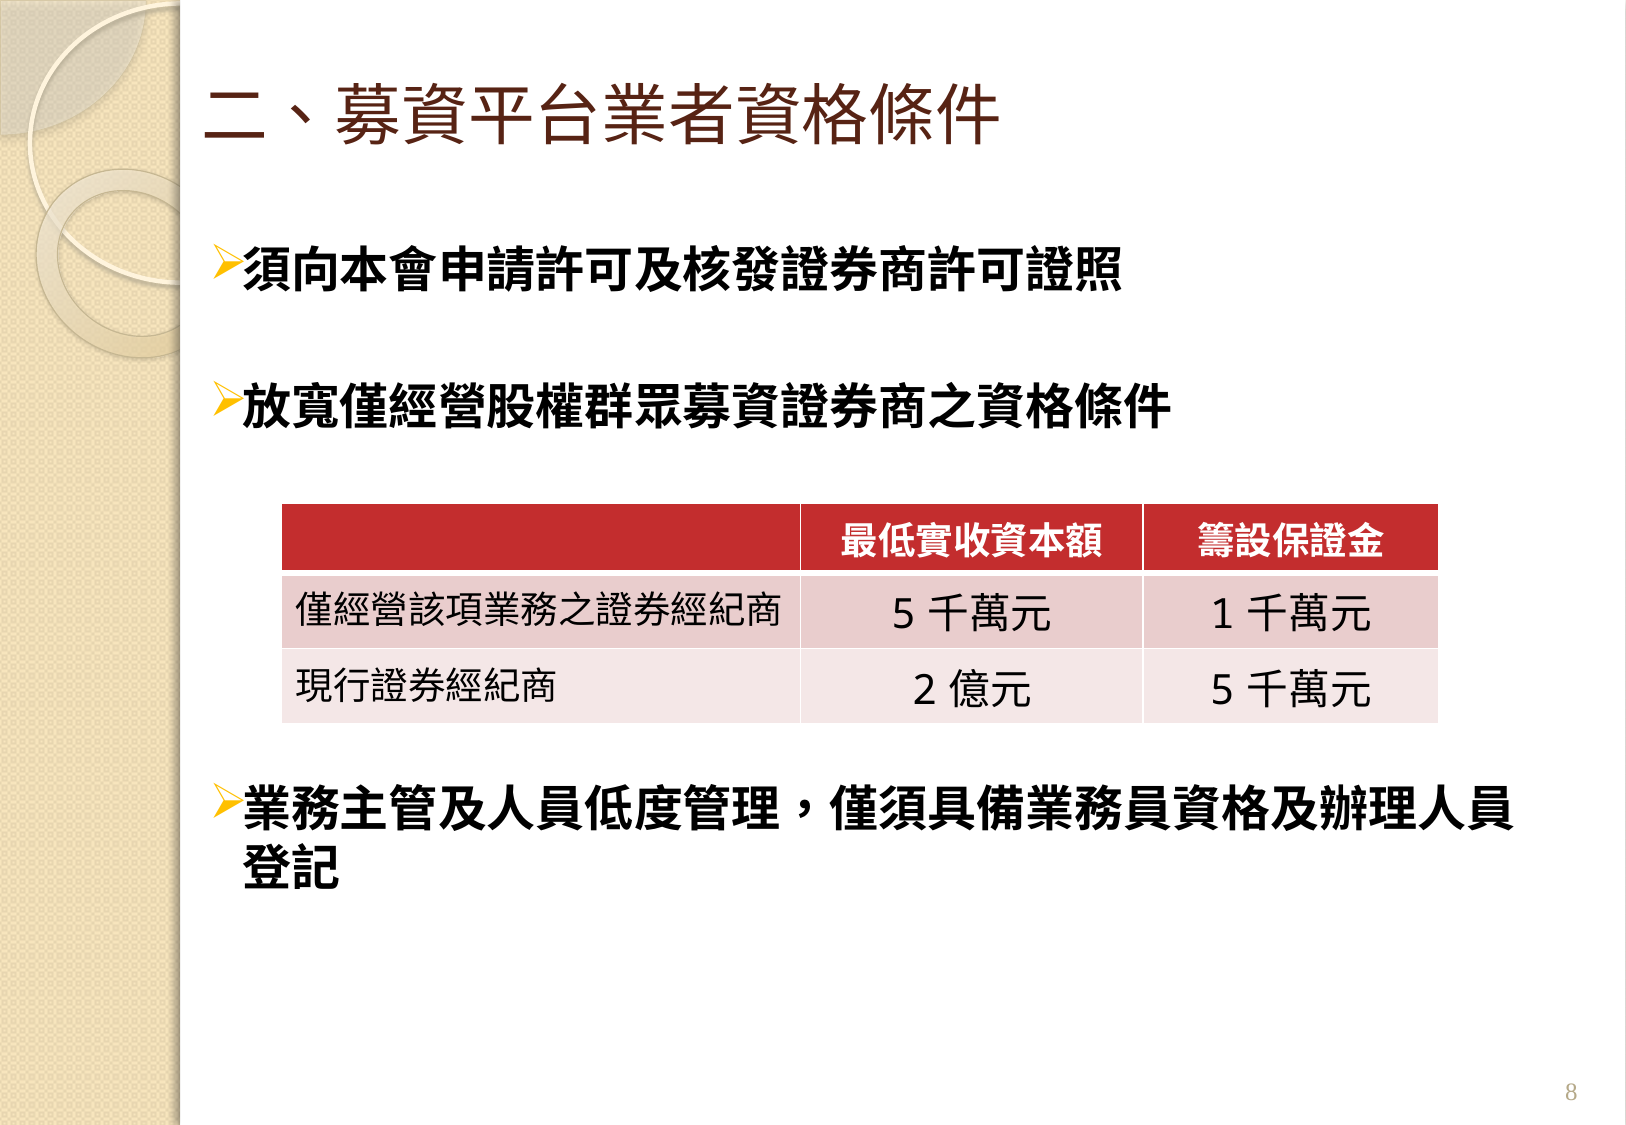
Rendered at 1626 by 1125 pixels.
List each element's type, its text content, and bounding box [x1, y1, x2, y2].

table_header 最低實收資本額 [801, 504, 1142, 570]
list 須向本會申請許可及核發證券商許可證照 放寬僅經營股權群眾募資證券商之資格條件 業務主管及人員低度管理，僅須具備業務員資格及辦理人員登記 [139, 231, 1551, 907]
table_header 籌設保證金 [1144, 504, 1438, 570]
table_cell 現行證券經紀商 [282, 649, 800, 723]
title 二、募資平台業者資格條件 [186, 42, 1486, 183]
table_cell 5千萬元 [801, 576, 1142, 648]
table_cell 2億元 [801, 649, 1142, 723]
table_cell 1千萬元 [1144, 576, 1438, 648]
table_cell 僅經營該項業務之證券經紀商 [282, 576, 800, 648]
table_cell 5千萬元 [1144, 649, 1438, 723]
slide_number 8 [1530, 1034, 1612, 1113]
table_header [282, 504, 800, 570]
